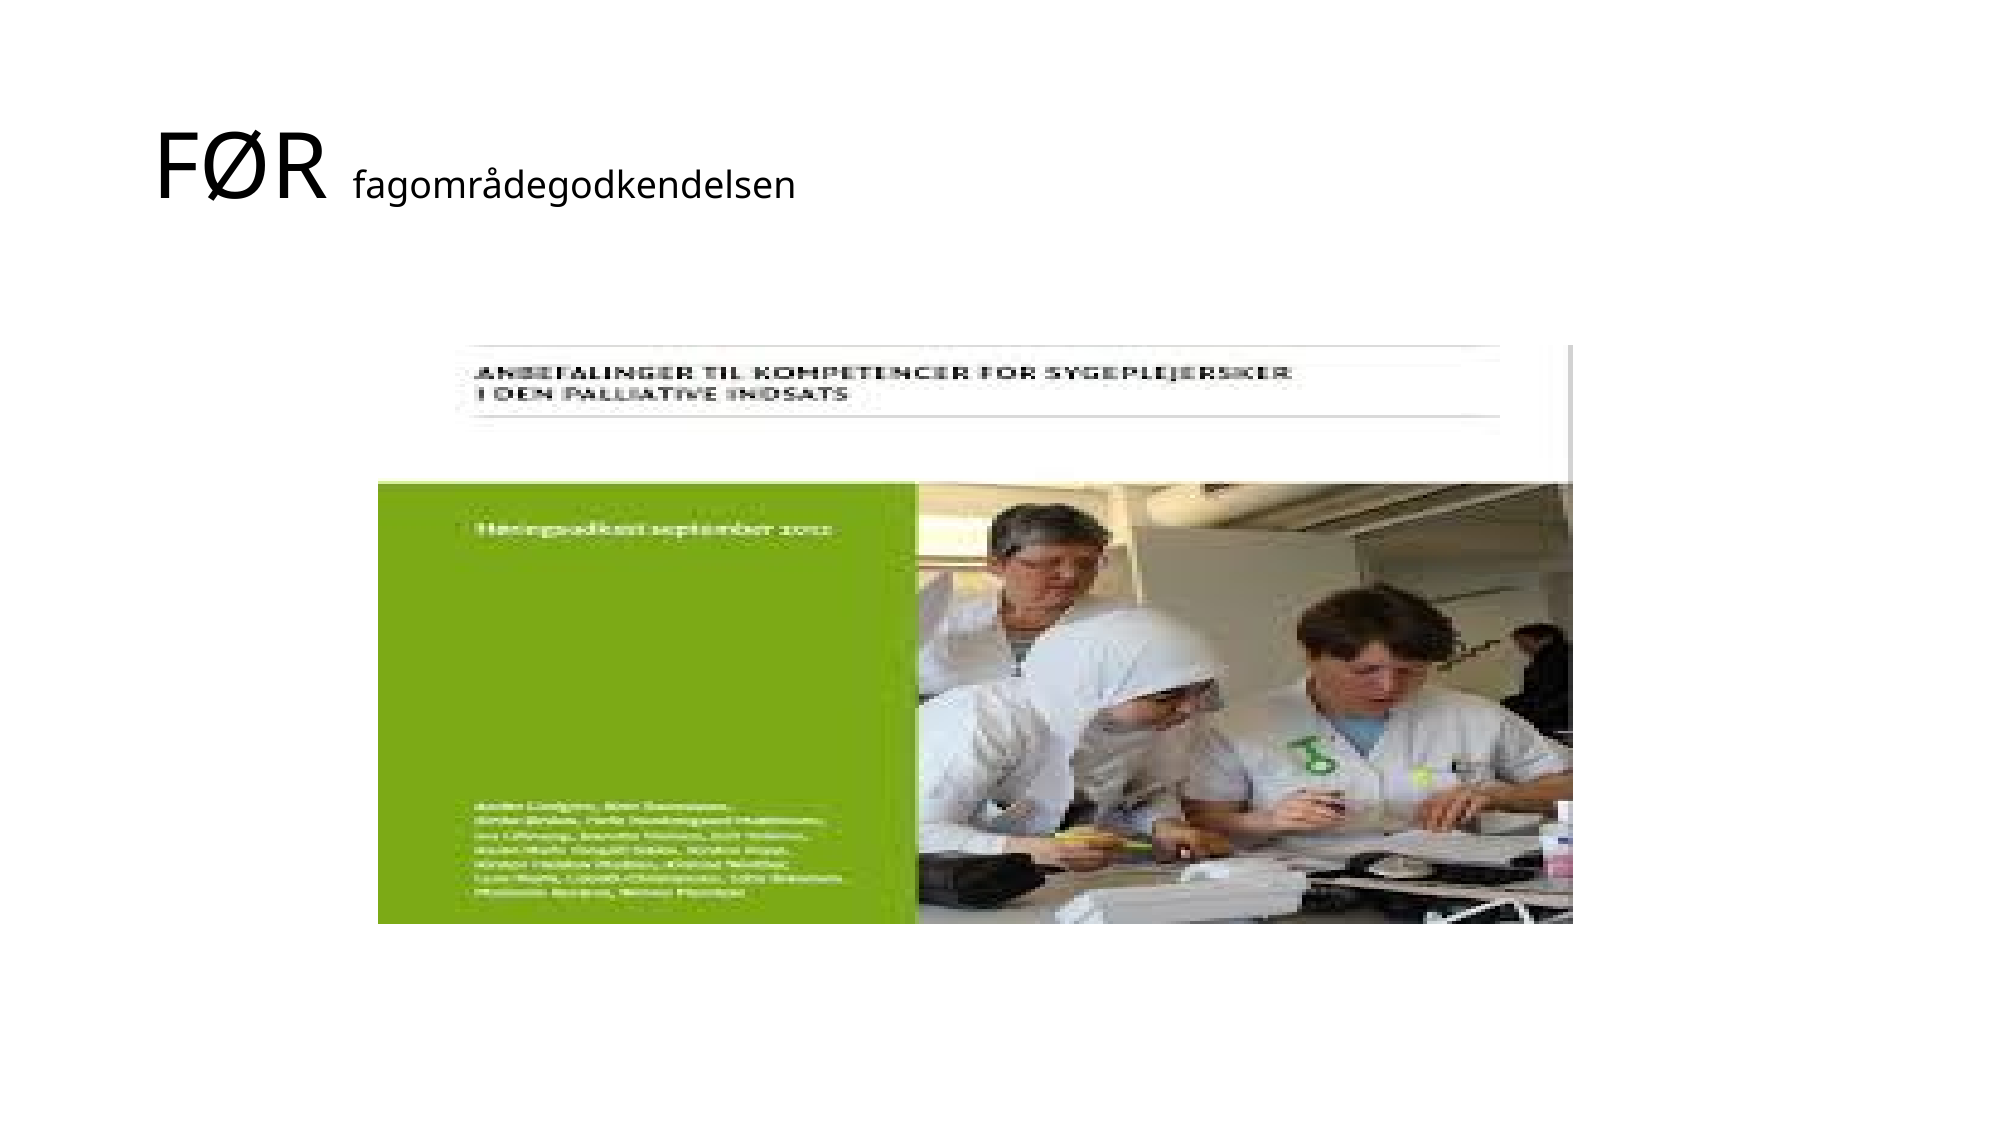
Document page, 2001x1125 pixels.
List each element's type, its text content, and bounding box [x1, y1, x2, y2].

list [378, 345, 1573, 924]
title FØR fagområdegodkendelsen [137, 59, 1863, 278]
